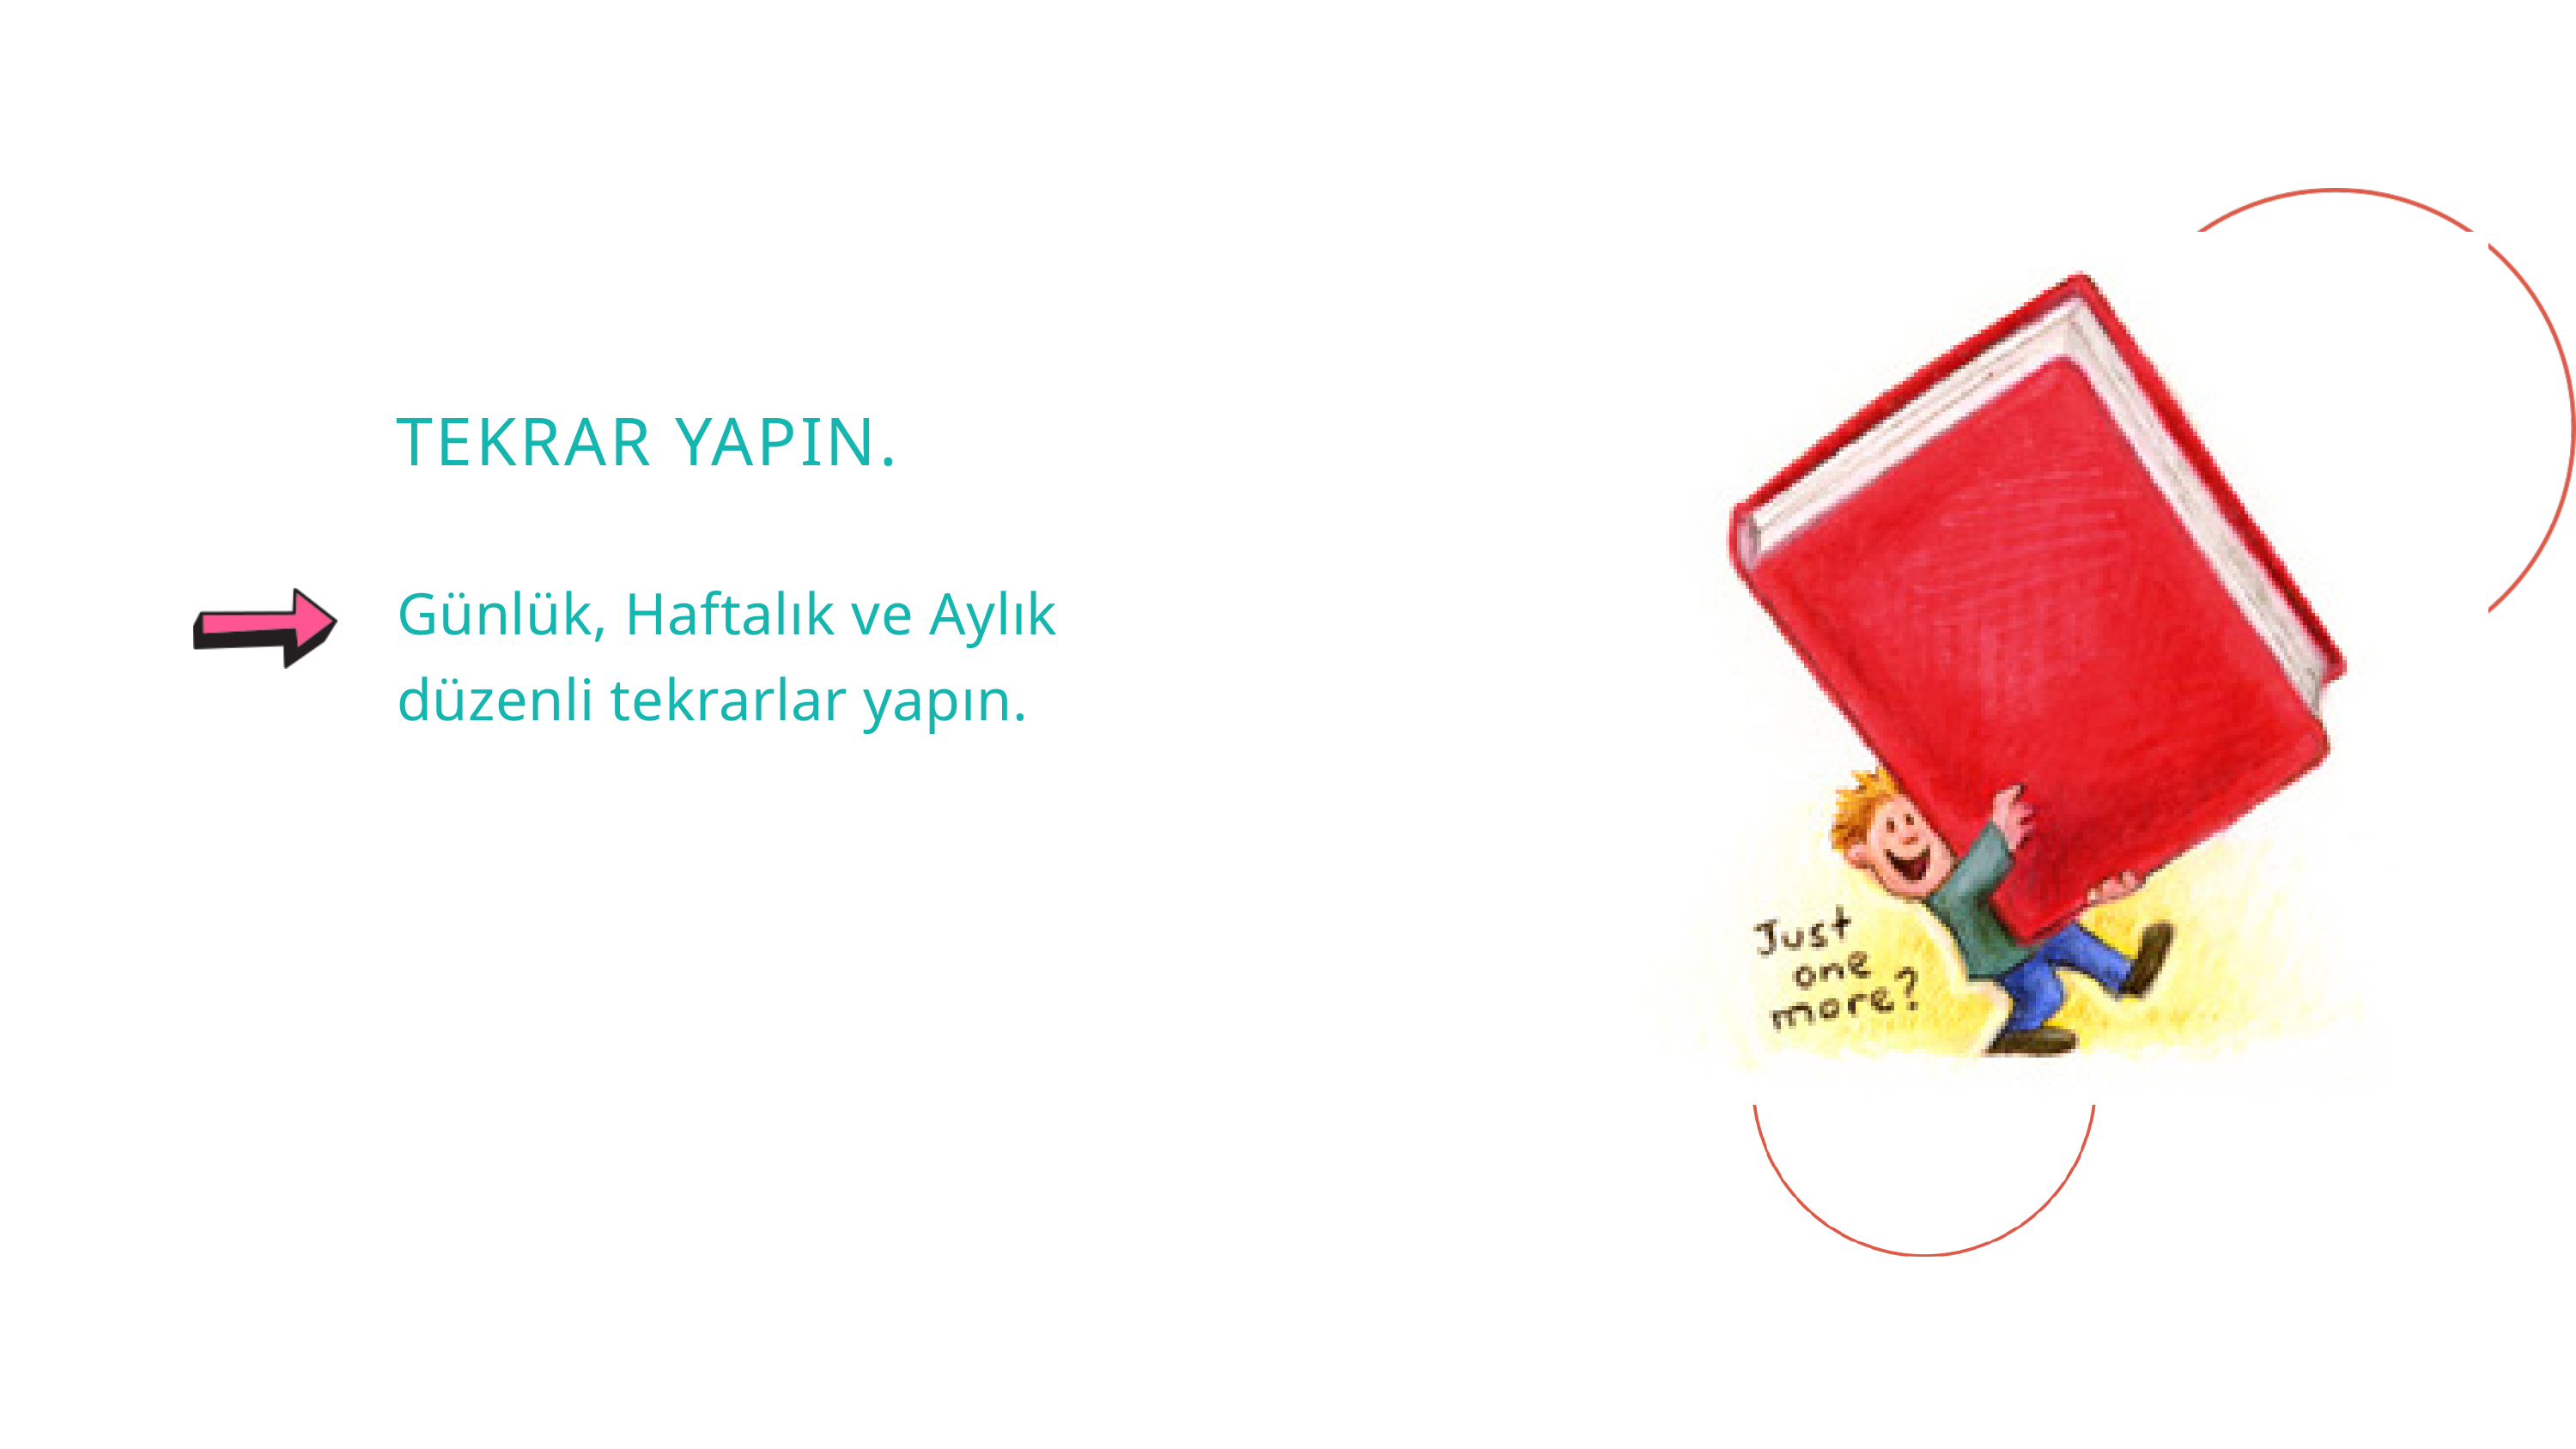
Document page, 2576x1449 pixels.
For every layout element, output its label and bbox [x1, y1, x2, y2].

text_box [217, 550, 1612, 861]
text_box [396, 399, 1186, 724]
picture [1616, 188, 2576, 1257]
picture [193, 588, 337, 669]
